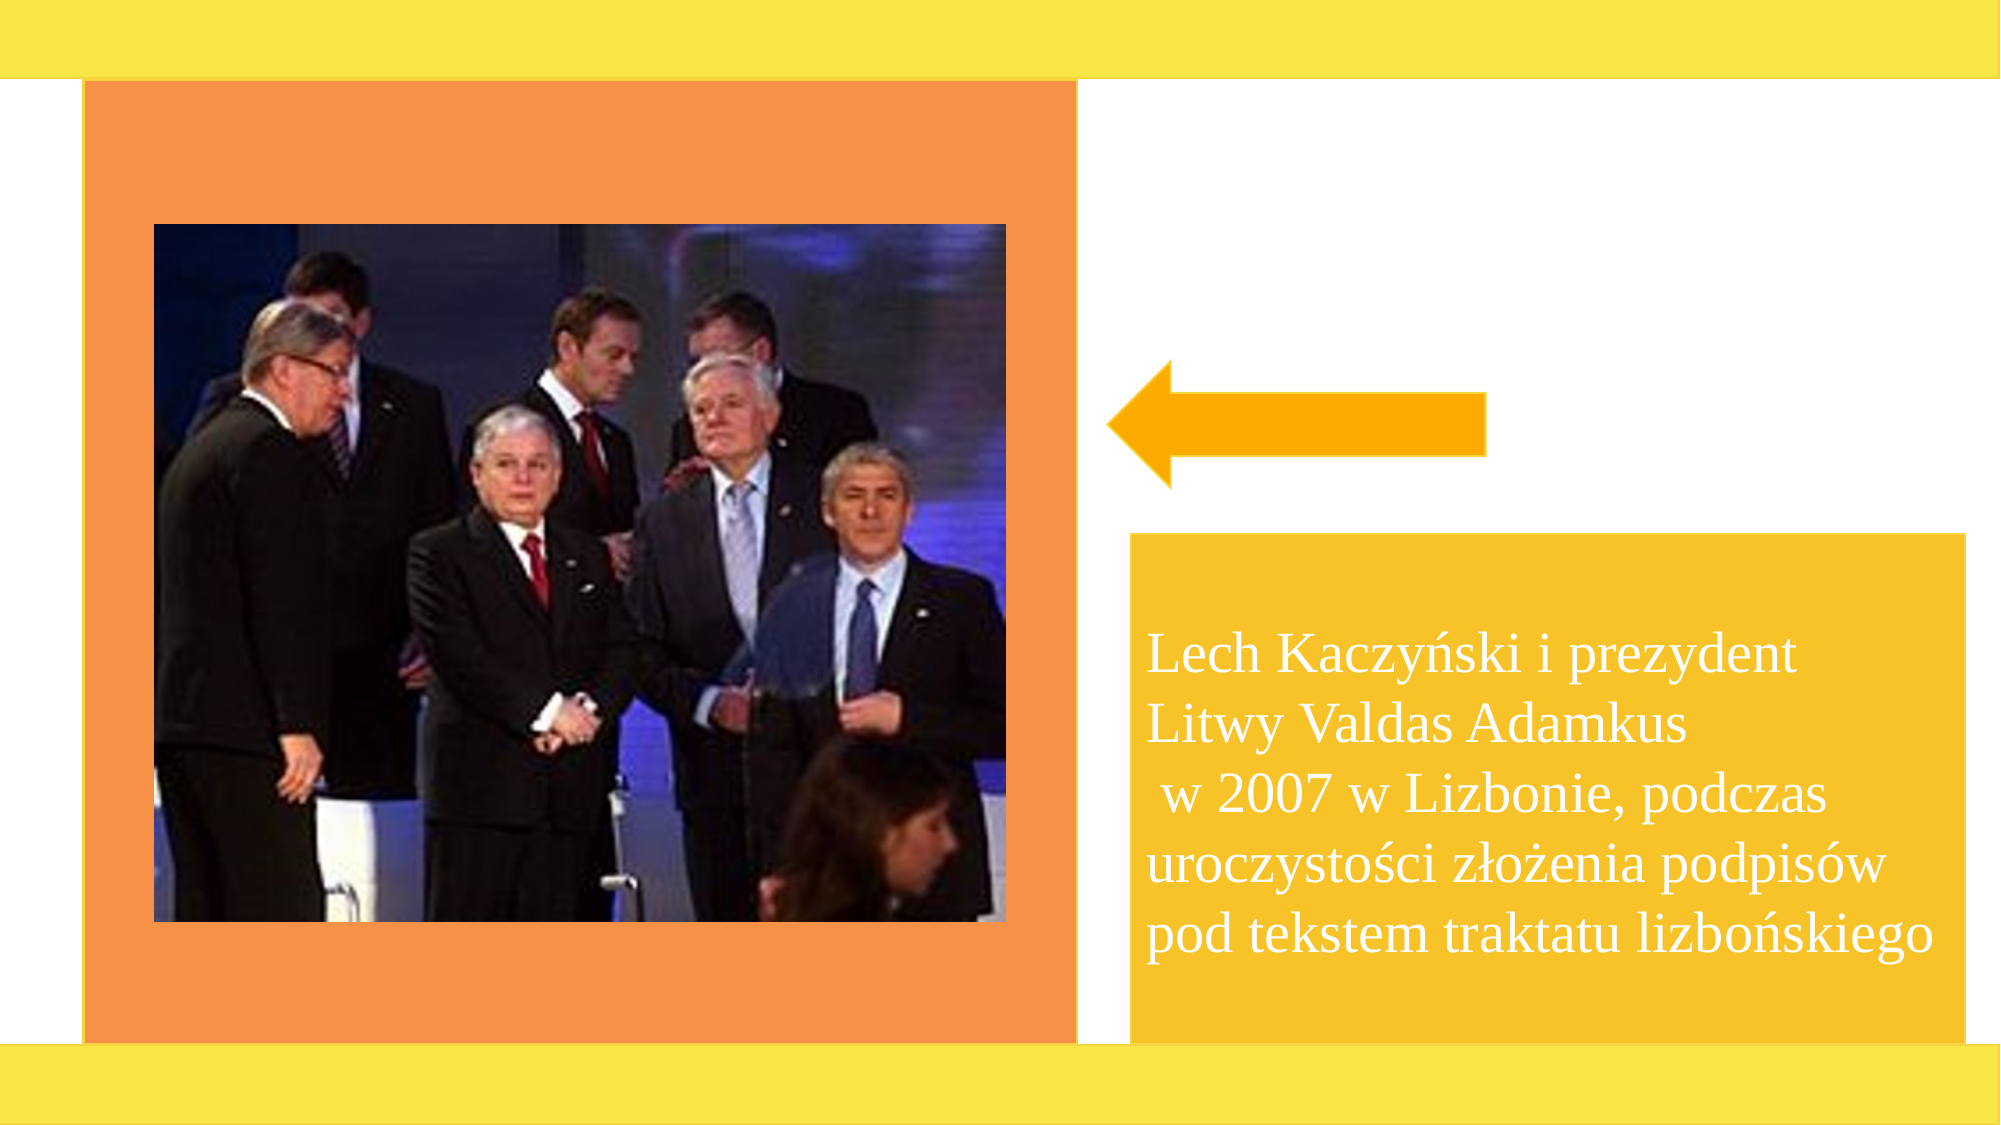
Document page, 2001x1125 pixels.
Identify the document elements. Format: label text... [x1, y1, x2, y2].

picture [154, 224, 1006, 922]
text_box [0, 0, 2000, 79]
text_box [0, 1044, 2000, 1125]
text_box [1105, 358, 1487, 491]
text_box Lech Kaczyński i prezydent Litwy Valdas Adamkus​ w 2007 w Lizbonie, podczas uroczystości złożenia podpisów pod tekstem traktatu lizbońskiego​ [1130, 533, 1966, 1044]
text_box [82, 79, 1078, 1044]
